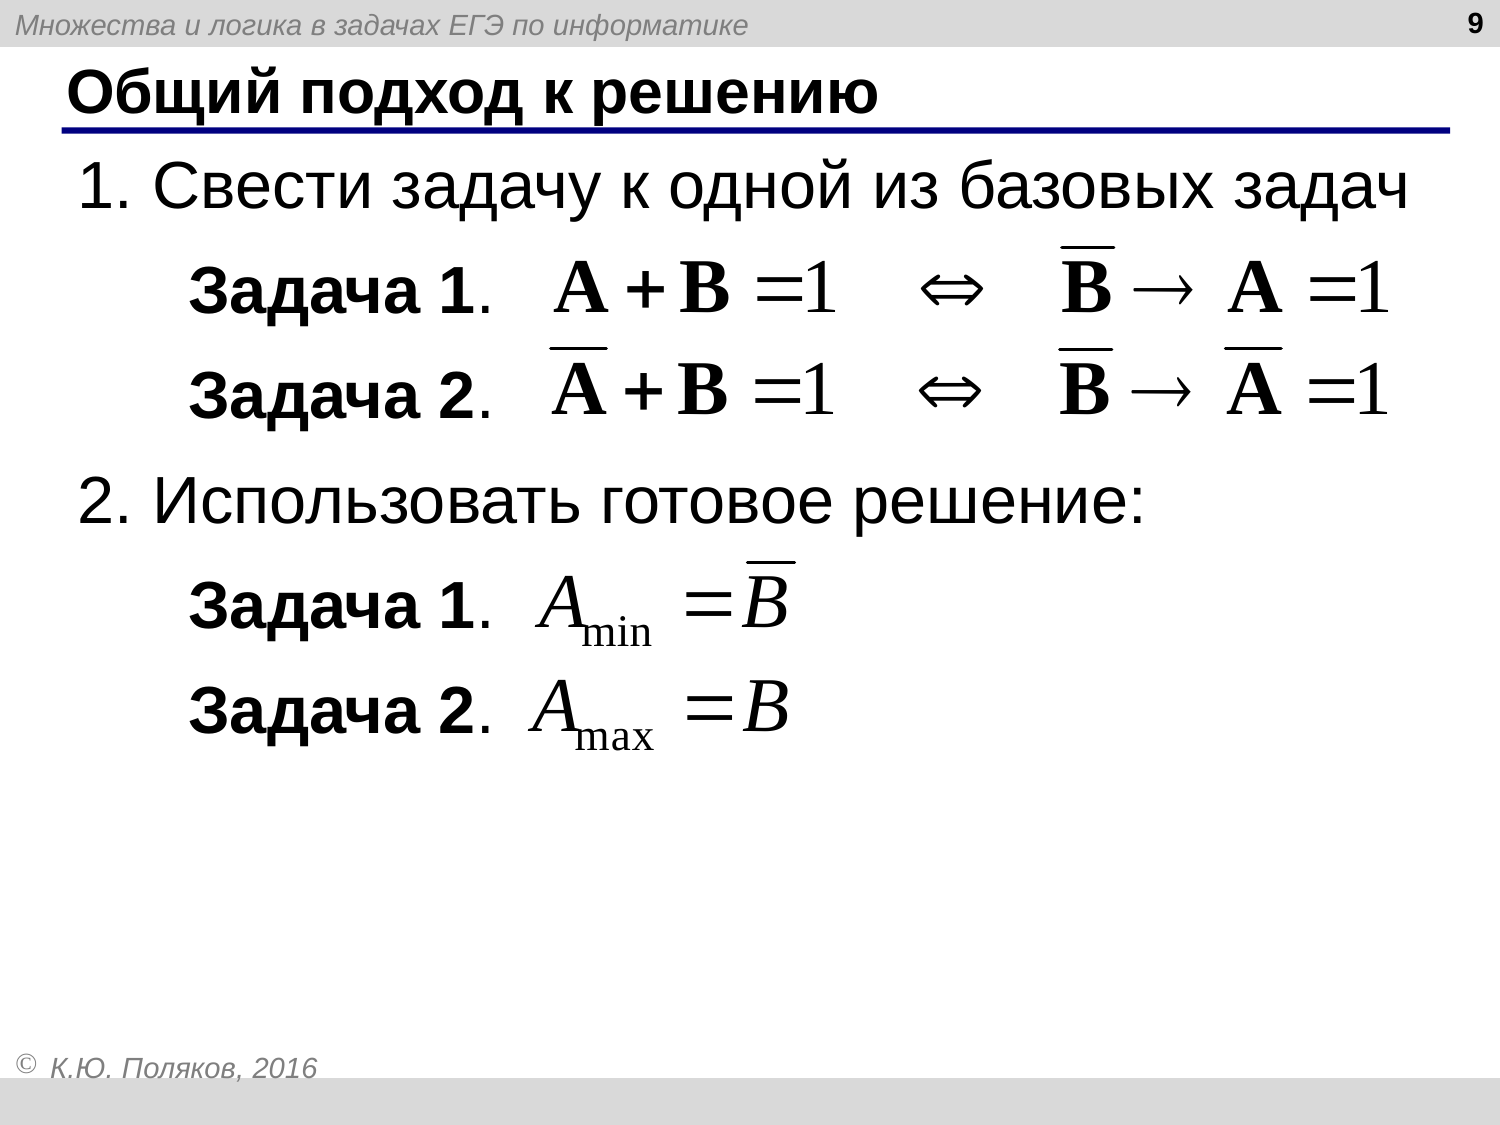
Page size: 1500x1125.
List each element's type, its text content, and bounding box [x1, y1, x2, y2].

slide_number 9 [1148, 0, 1500, 75]
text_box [514, 653, 805, 770]
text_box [515, 330, 1400, 448]
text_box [518, 228, 1397, 329]
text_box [521, 542, 832, 660]
title Общий подход к решению [51, 49, 1425, 127]
text_box Свести задачу к одной из базовых задач Задача 1. Задача 2. Использовать готовое решение: Задача 1. Задача 2. [62, 134, 1444, 755]
